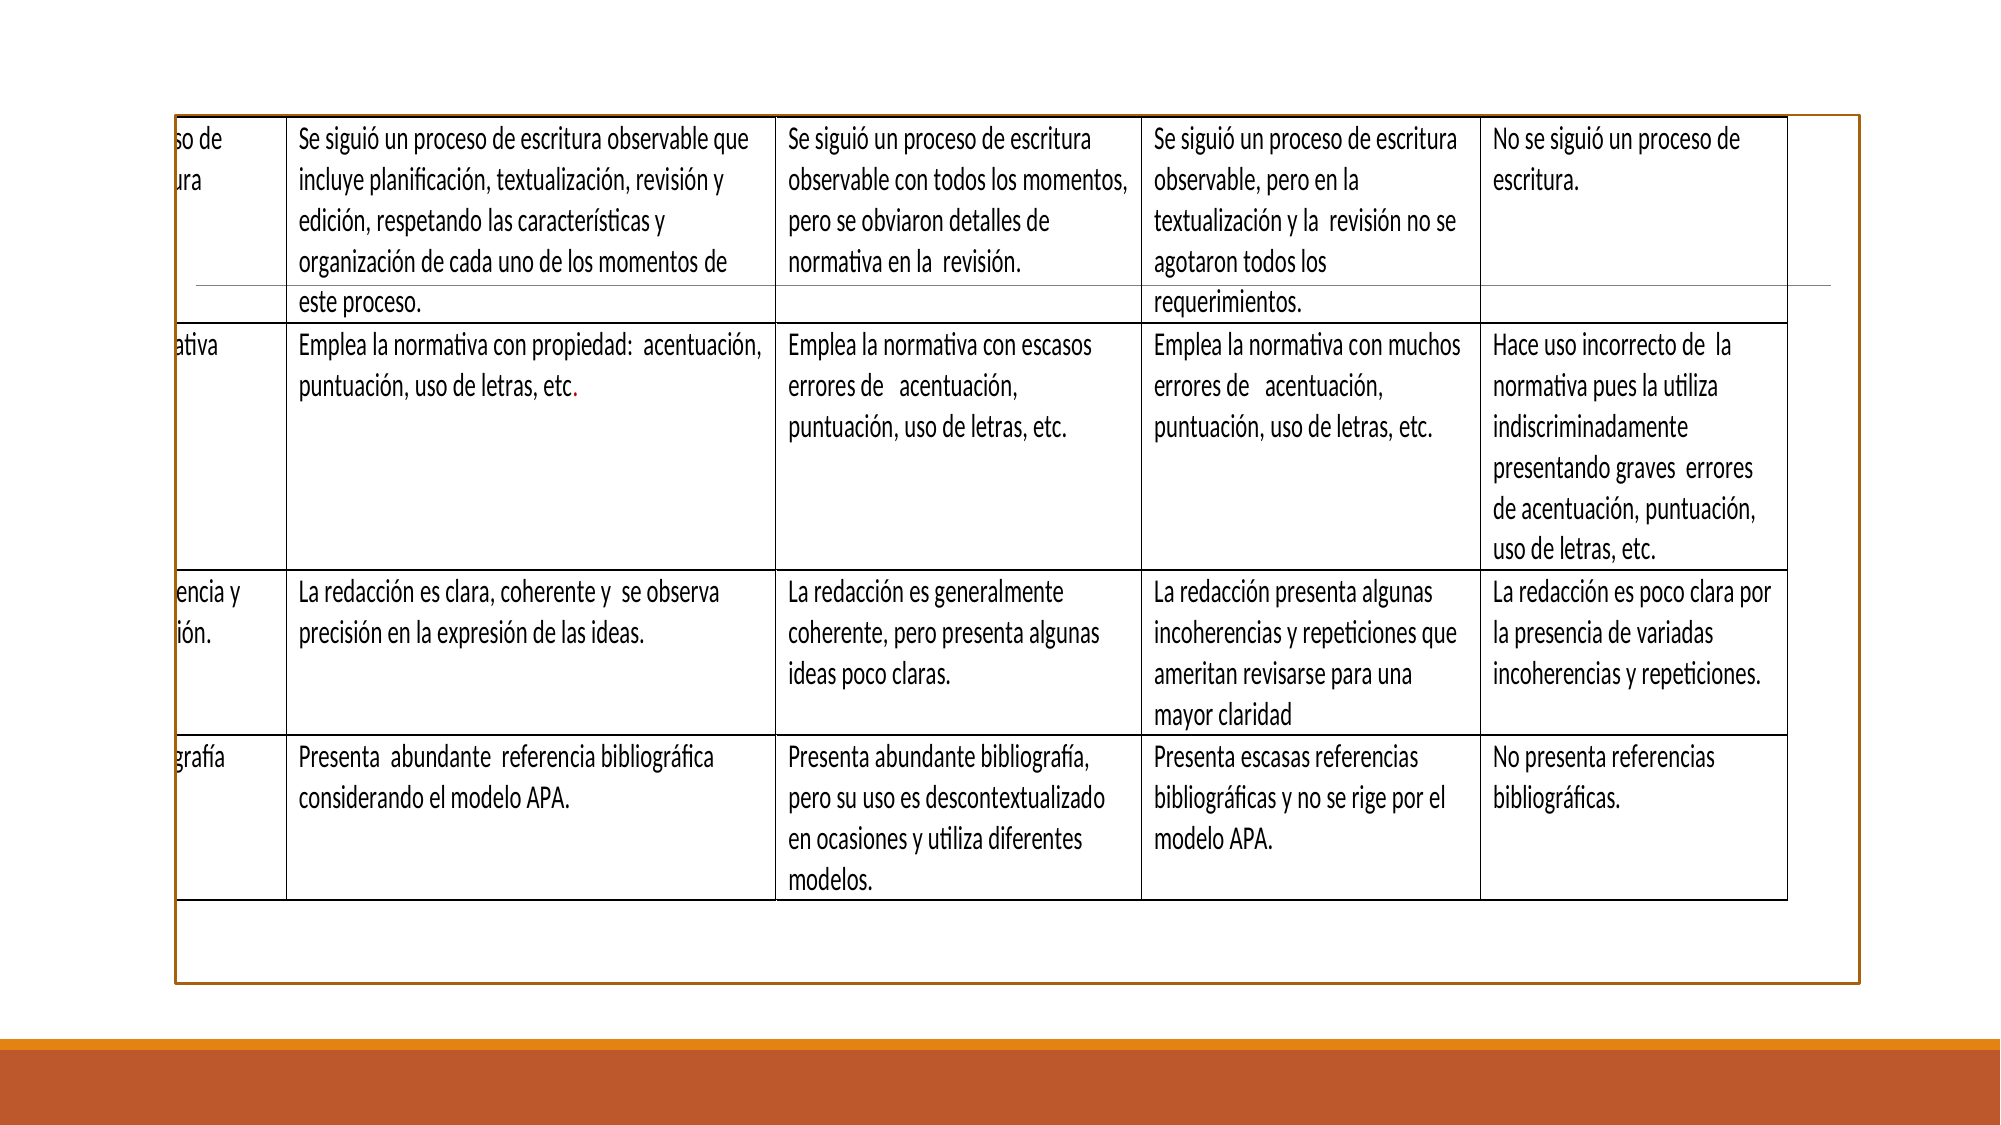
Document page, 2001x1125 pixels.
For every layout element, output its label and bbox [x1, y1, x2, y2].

list [176, 115, 1859, 983]
